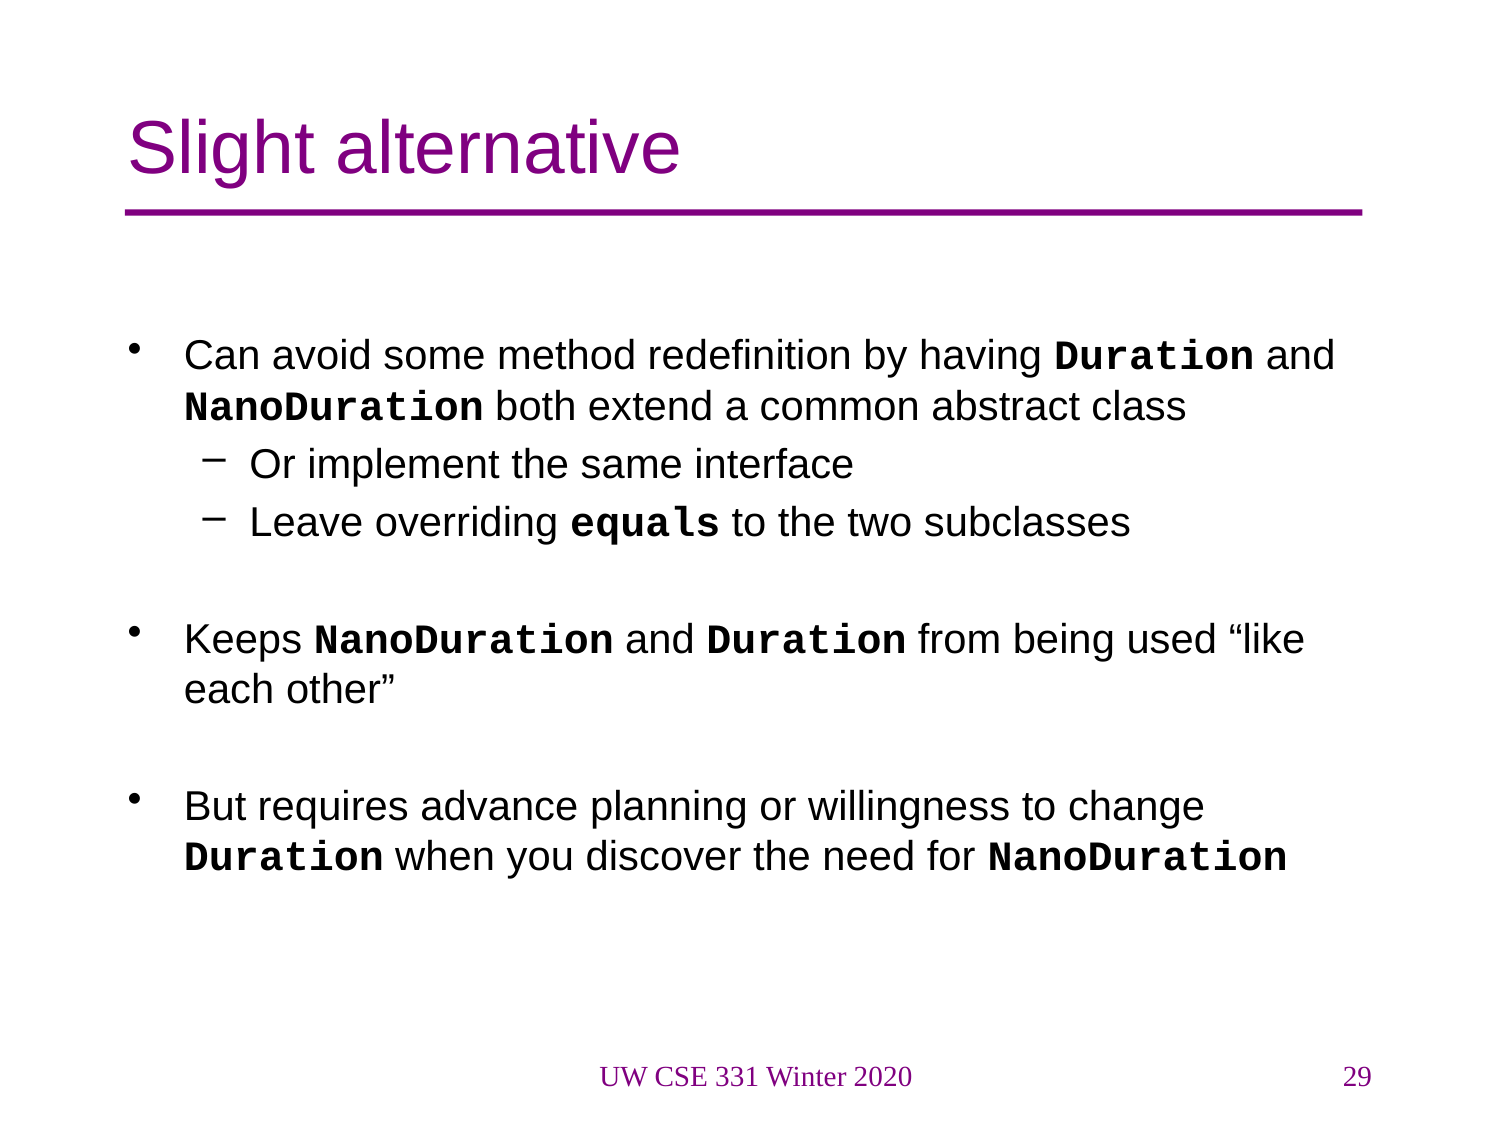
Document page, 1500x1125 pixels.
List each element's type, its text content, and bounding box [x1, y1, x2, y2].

slide_number 29 [1074, 1049, 1388, 1125]
title Slight alternative [112, 50, 1388, 238]
list Can avoid some method redefinition by having Duration and NanoDuration both extend a common abstract class Or implement the same interface Leave overriding equals to the two subclasses Keeps NanoDuration and Duration from being used “like each other” But requires advance planning or willingness to change Duration when you discover the need for NanoDuration [112, 262, 1388, 1000]
footer UW CSE 331 Winter 2020 [474, 1049, 1038, 1125]
